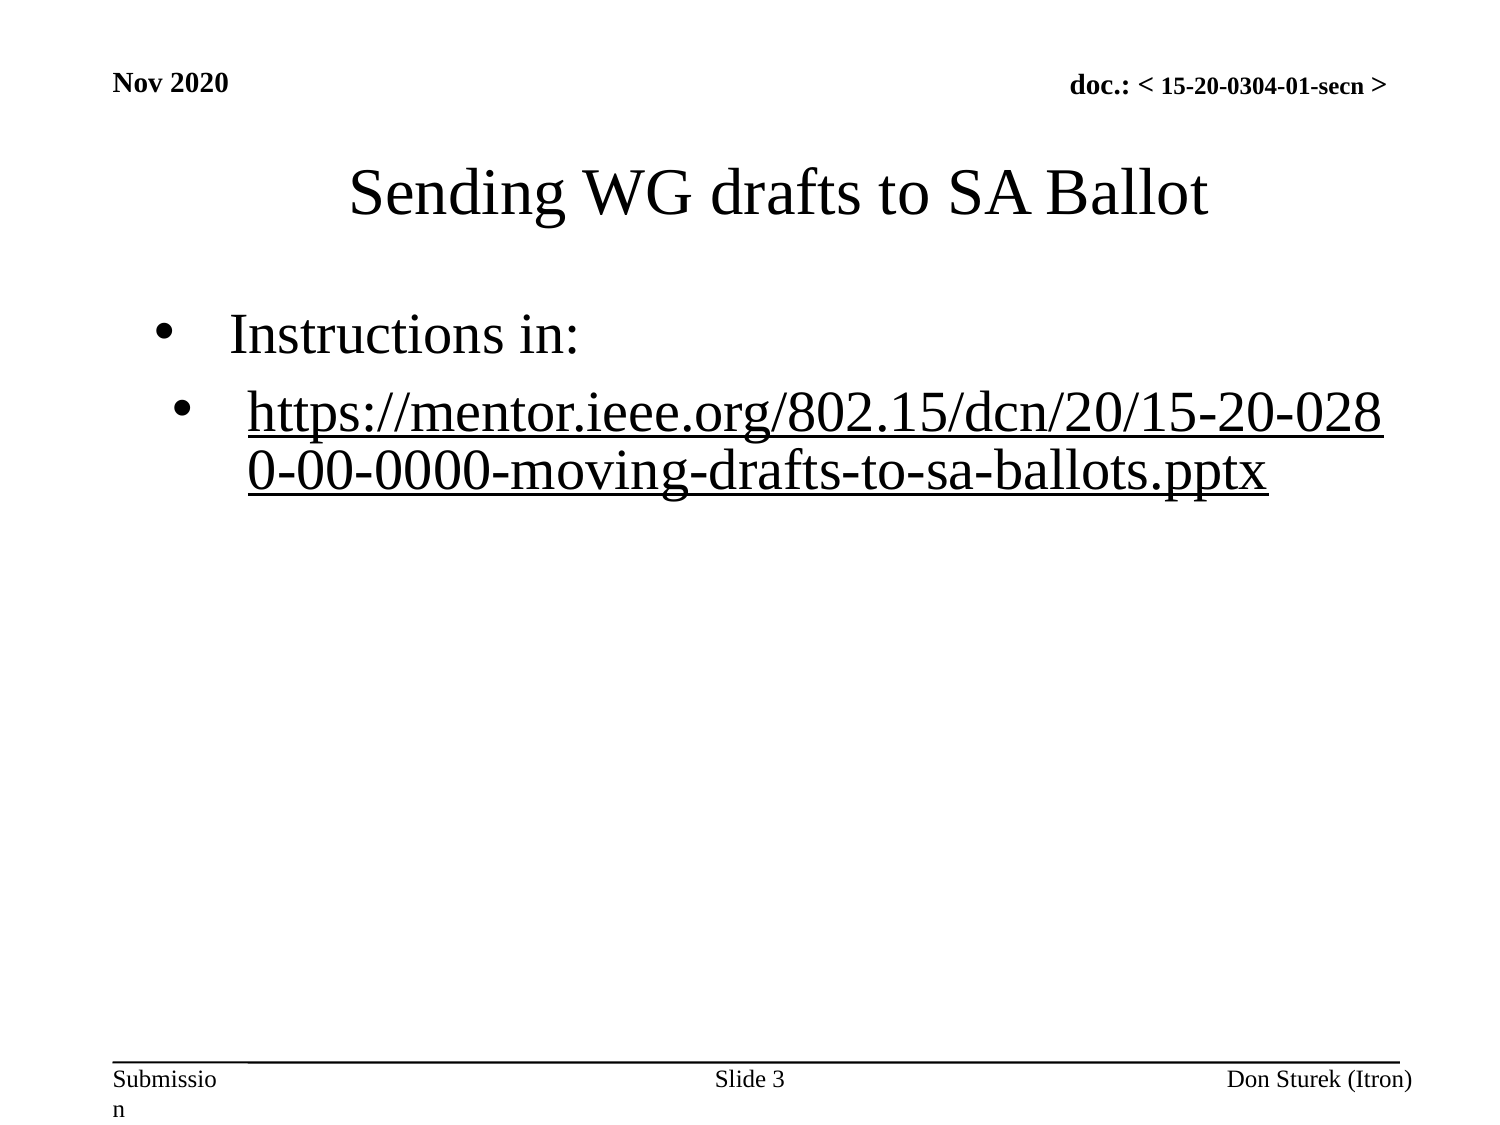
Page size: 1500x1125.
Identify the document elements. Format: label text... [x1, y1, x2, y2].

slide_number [112, 62, 376, 99]
text_box Instructions in: https://mentor.ieee.org/802.15/dcn/20/15-20-0280-00-0000-moving-drafts-to-sa-ballots.pptx [82, 287, 1421, 976]
slide_number Slide 3 [714, 1061, 786, 1093]
text_box Sending WG drafts to SA Ballot [141, 87, 1417, 287]
footer Don Sturek (Itron) [843, 1061, 1413, 1093]
